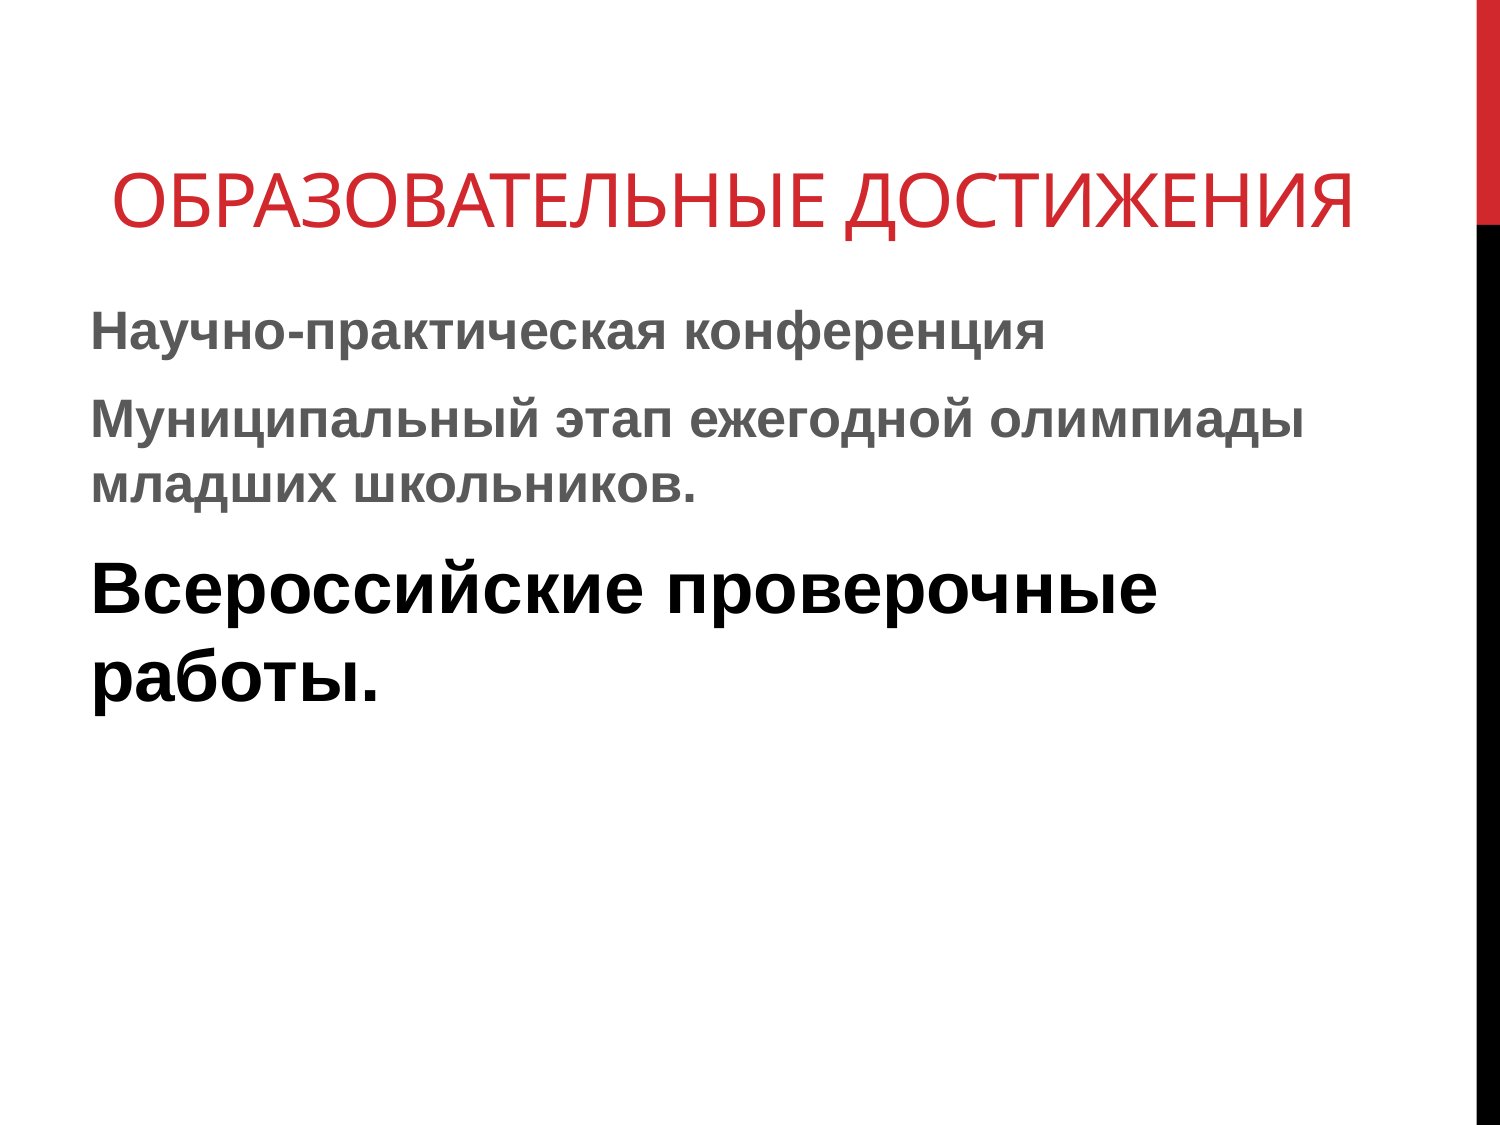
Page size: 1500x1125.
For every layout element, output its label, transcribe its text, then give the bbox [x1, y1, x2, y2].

list Научно-практическая конференция Муниципальный этап ежегодной олимпиады младших школьников. Всероссийские проверочные работы. [75, 287, 1325, 1005]
title Образовательные достижения [75, 25, 1412, 250]
